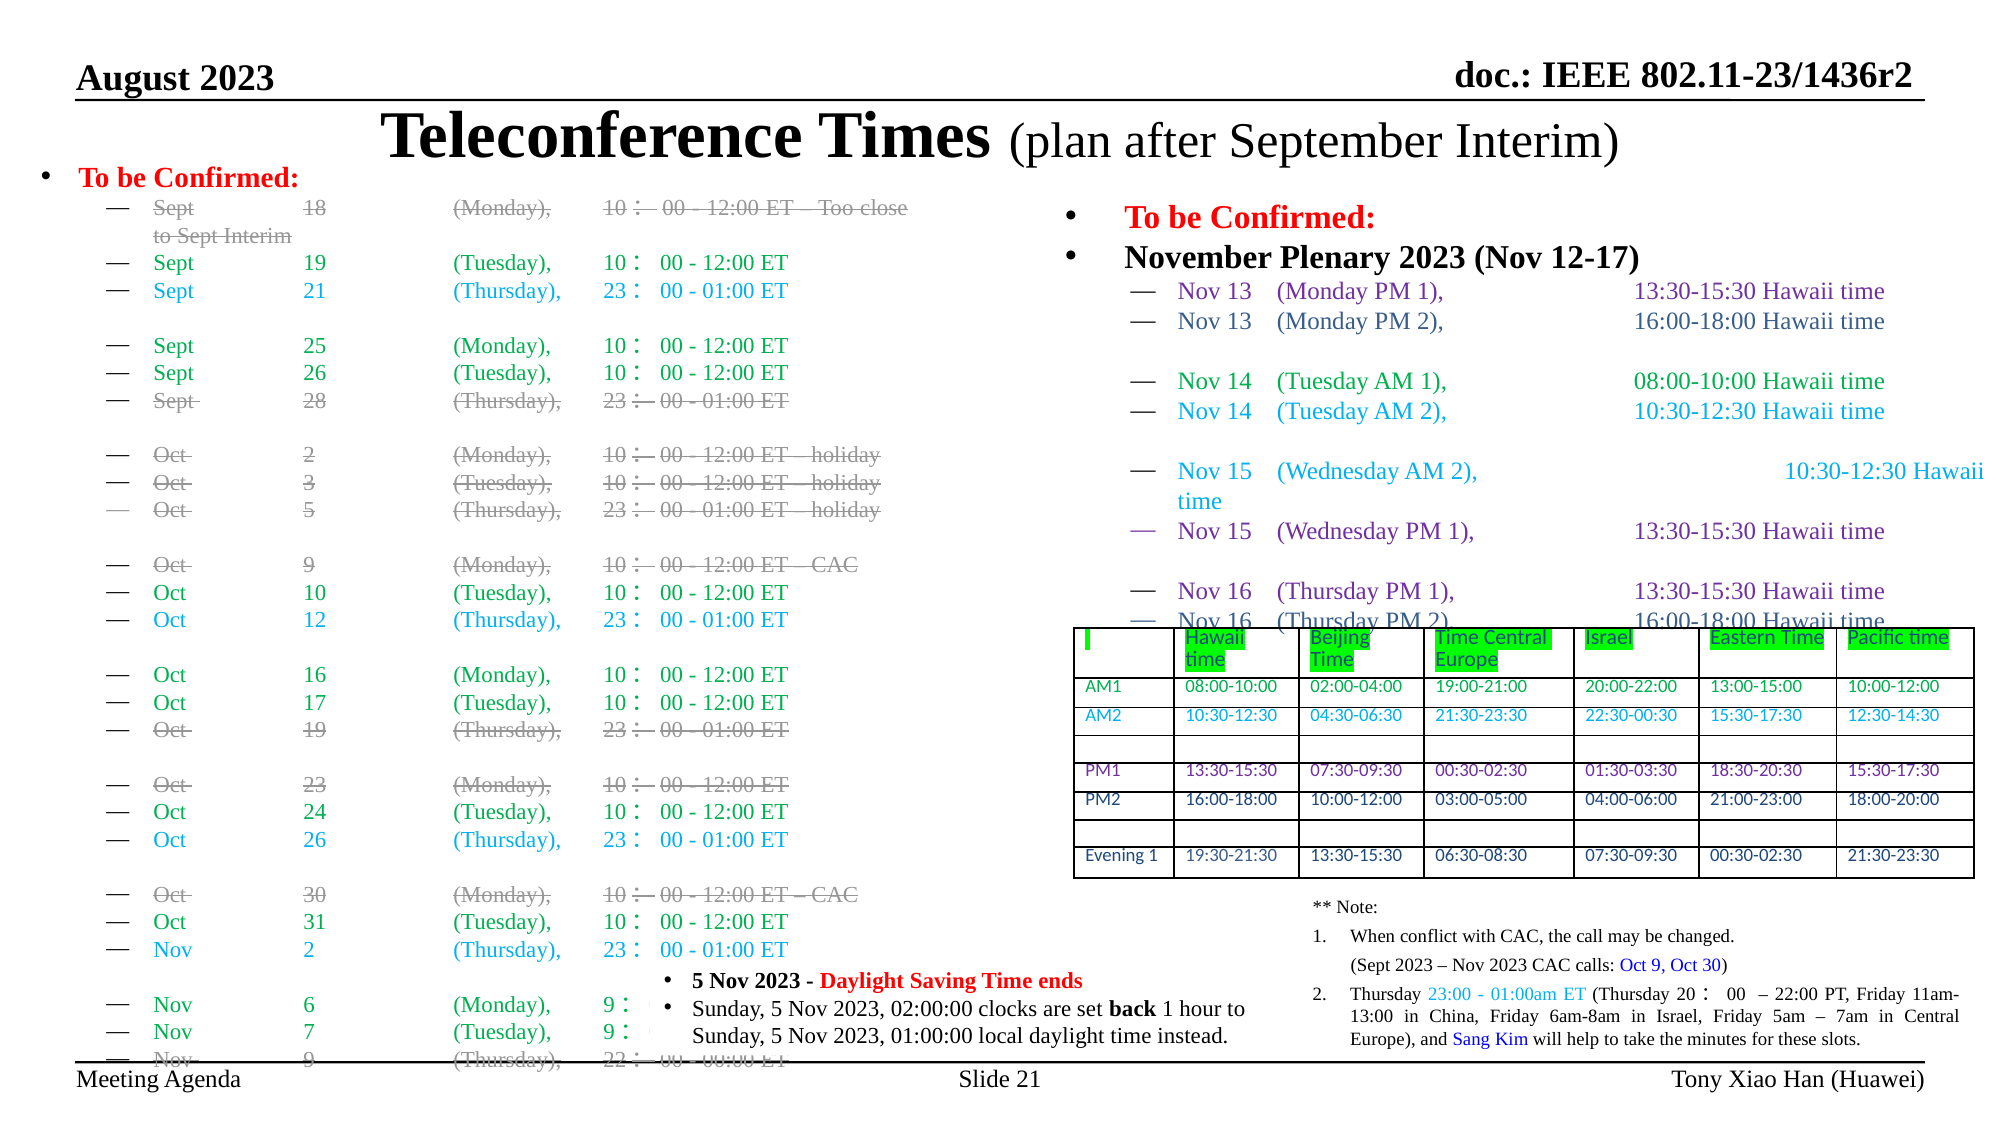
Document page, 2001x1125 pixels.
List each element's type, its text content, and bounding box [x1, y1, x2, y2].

text_box Teleconference Times (plan after September Interim) [0, 87, 2000, 175]
table_cell 20:00-22:00 [1575, 679, 1698, 707]
table_header [1075, 629, 1173, 677]
table_cell 13:30-15:30 [1300, 848, 1423, 877]
table_cell 21:30-23:30 [1837, 848, 1973, 877]
table_cell [1700, 736, 1836, 762]
table_cell 19:00-21:00 [1425, 679, 1573, 707]
table_cell AM2 [1075, 708, 1173, 735]
text_box ** Note: When conflict with CAC, the call may be changed. (Sept 2023 – Nov 2023 CAC calls: Oct 9, Oct 30) Thursday 23:00 - 01:00am ET (Thursday 20：00 – 22:00 PT, Friday 11am-13:00 in China, Friday 6am-8am in Israel, Friday 5am – 7am in Central Europe), and Sang Kim will help to take the minutes for these slots. [1297, 887, 1975, 1057]
table_cell [1700, 821, 1836, 846]
table_header Hawaii time [1175, 629, 1298, 677]
table_cell 21:30-23:30 [1425, 708, 1573, 735]
table_cell 08:00-10:00 [1175, 679, 1298, 707]
table_header Eastern Time [1700, 629, 1836, 677]
table_cell [1575, 821, 1698, 846]
table_cell 02:00-04:00 [1300, 679, 1423, 707]
table_cell 01:30-03:30 [1575, 764, 1698, 791]
table_cell 00:30-02:30 [1425, 764, 1573, 791]
table_cell [1837, 736, 1973, 762]
text_box 5 Nov 2023 - Daylight Saving Time ends Sunday, 5 Nov 2023, 02:00:00 clocks are set back 1 hour to Sunday, 5 Nov 2023, 01:00:00 local daylight time instead. [649, 958, 1273, 1056]
table_cell 07:30-09:30 [1300, 764, 1423, 791]
table_header Israel [1575, 629, 1698, 677]
text_box To be Confirmed: November Plenary 2023 (Nov 12-17) Nov 13 (Monday PM 1), 13:30-15:30 Hawaii time Nov 13 (Monday PM 2), 16:00-18:00 Hawaii time Nov 14 (Tuesday AM 1), 08:00-10:00 Hawaii time Nov 14 (Tuesday AM 2), 10:30-12:30 Hawaii time Nov 15 (Wednesday AM 2), 10:30-12:30 Hawaii time Nov 15 (Wednesday PM 1), 13:30-15:30 Hawaii time Nov 16 (Thursday PM 1), 13:30-15:30 Hawaii time Nov 16 (Thursday PM 2), 16:00-18:00 Hawaii time [1050, 187, 2000, 1038]
table_cell 06:30-08:30 [1425, 848, 1573, 877]
table_cell 18:00-20:00 [1837, 793, 1973, 819]
table_cell 18:30-20:30 [1700, 764, 1836, 791]
table_cell [1575, 736, 1698, 762]
table_cell [1075, 821, 1173, 846]
table_cell [1300, 736, 1423, 762]
table_cell [1175, 821, 1298, 846]
table_cell PM2 [1075, 793, 1173, 819]
table_cell [1425, 736, 1573, 762]
table_cell 13:00-15:00 [1700, 679, 1836, 707]
table_cell 04:00-06:00 [1575, 793, 1698, 819]
table_cell 10:00-12:00 [1300, 793, 1423, 819]
table_cell [1175, 736, 1298, 762]
table_header Time Central Europe [1425, 629, 1573, 677]
table_cell 10:30-12:30 [1175, 708, 1298, 735]
table_cell PM1 [1075, 764, 1173, 791]
table_cell [1837, 821, 1973, 846]
text_box To be Confirmed: Sept 18 (Monday), 10：00 - 12:00 ET – Too close to Sept Interim Sept 19 (Tuesday), 10：00 - 12:00 ET Sept 21 (Thursday), 23：00 - 01:00 ET Sept 25 (Monday), 10：00 - 12:00 ET Sept 26 (Tuesday), 10：00 - 12:00 ET Sept 28 (Thursday), 23：00 - 01:00 ET Oct 2 (Monday), 10：00 - 12:00 ET – holiday Oct 3 (Tuesday), 10：00 - 12:00 ET – holiday Oct 5 (Thursday), 23：00 - 01:00 ET – holiday Oct 9 (Monday), 10：00 - 12:00 ET – CAC Oct 10 (Tuesday), 10：00 - 12:00 ET Oct 12 (Thursday), 23：00 - 01:00 ET Oct 16 (Monday), 10：00 - 12:00 ET Oct 17 (Tuesday), 10：00 - 12:00 ET Oct 19 (Thursday), 23：00 - 01:00 ET Oct 23 (Monday), 10：00 - 12:00 ET Oct 24 (Tuesday), 10：00 - 12:00 ET Oct 26 (Thursday), 23：00 - 01:00 ET Oct 30 (Monday), 10：00 - 12:00 ET – CAC Oct 31 (Tuesday), 10：00 - 12:00 ET Nov 2 (Thursday), 23：00 - 01:00 ET Nov 6 (Monday), 9：00 - 11:00 ET Nov 7 (Tuesday), 9：00 - 11:00 ET Nov 9 (Thursday), 22：00 - 00:00 ET [25, 150, 923, 1051]
table_cell 00:30-02:30 [1700, 848, 1836, 877]
table_cell 10:00-12:00 [1837, 679, 1973, 707]
table_cell 04:30-06:30 [1300, 708, 1423, 735]
table_cell [1425, 821, 1573, 846]
table_cell 19:30-21:30 [1175, 848, 1298, 877]
table_cell AM1 [1075, 679, 1173, 707]
table_cell 12:30-14:30 [1837, 708, 1973, 735]
table_cell [1300, 821, 1423, 846]
table_cell [1075, 736, 1173, 762]
table_cell 15:30-17:30 [1700, 708, 1836, 735]
table_cell 13:30-15:30 [1175, 764, 1298, 791]
table_header Pacific time [1837, 629, 1973, 677]
table_cell 16:00-18:00 [1175, 793, 1298, 819]
table_cell 22:30-00:30 [1575, 708, 1698, 735]
table_cell 15:30-17:30 [1837, 764, 1973, 791]
table_header Beijing Time [1300, 629, 1423, 677]
table_cell Evening 1 [1075, 848, 1173, 877]
table_cell 03:00-05:00 [1425, 793, 1573, 819]
table_cell 21:00-23:00 [1700, 793, 1836, 819]
table_cell 07:30-09:30 [1575, 848, 1698, 877]
